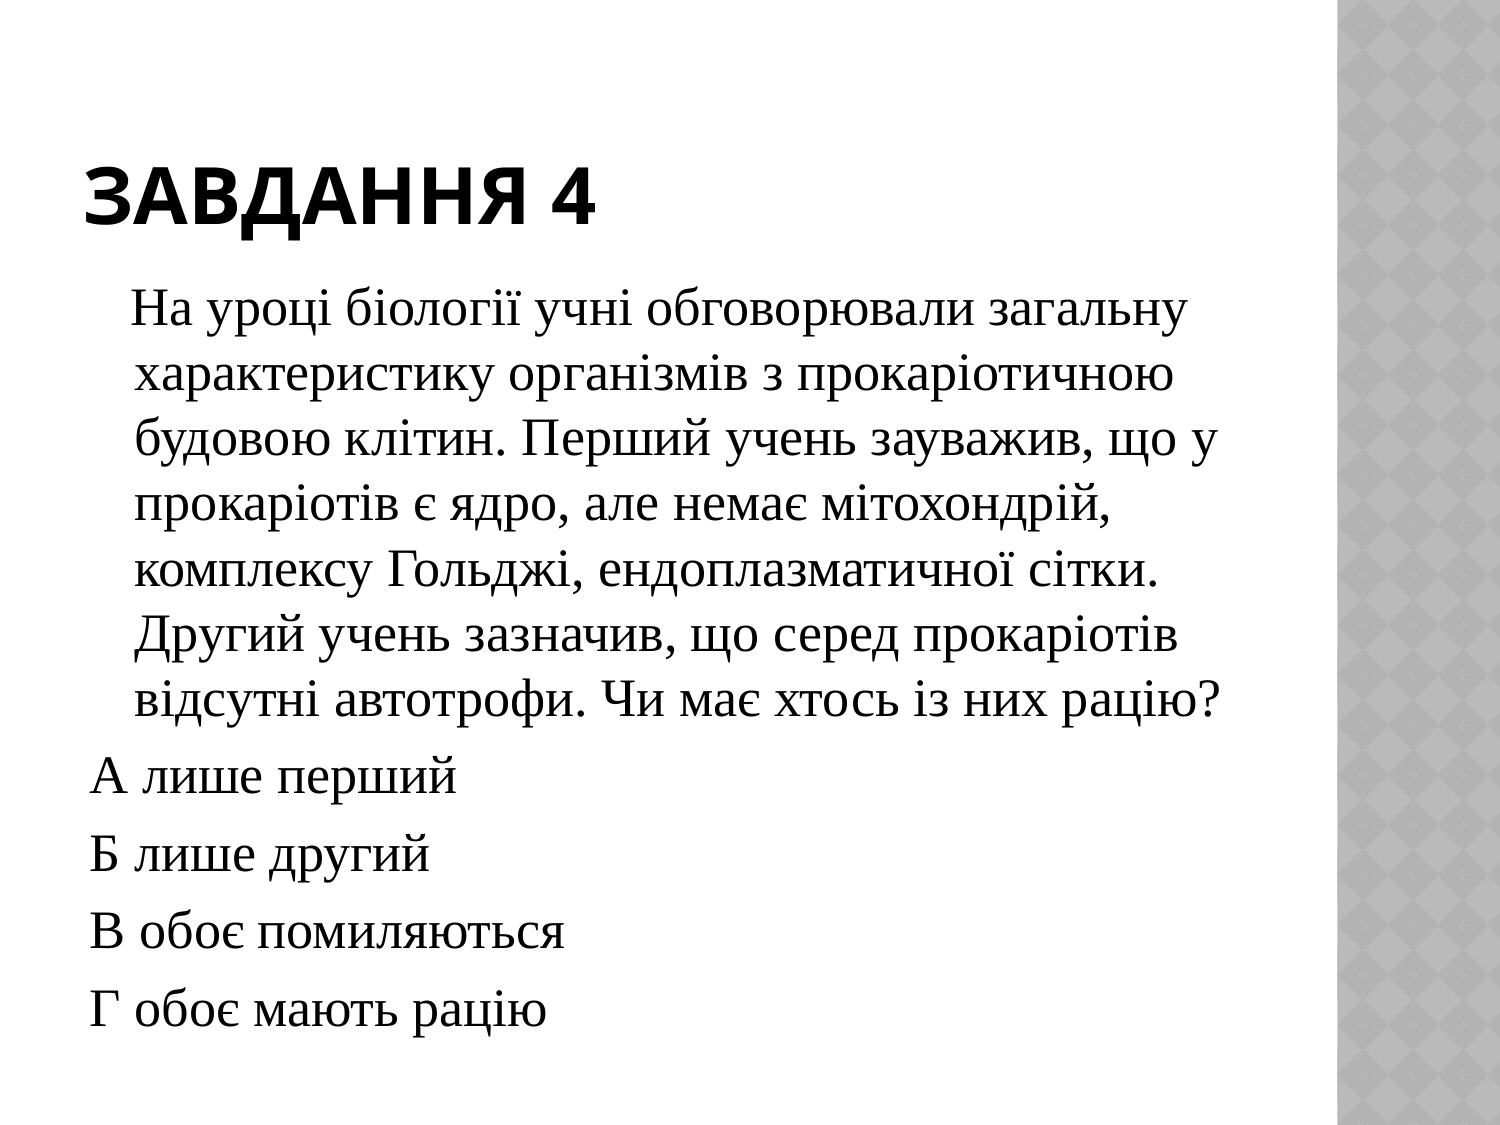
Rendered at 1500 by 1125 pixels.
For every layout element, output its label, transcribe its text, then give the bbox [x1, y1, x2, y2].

title Завдання 4 [75, 52, 1263, 240]
list На уроці біології учні обговорювали загальну характеристику організмів з прокаріотичною будовою клітин. Перший учень зауважив, що у прокаріотів є ядро, але немає мітохондрій, комплексу Гольджі, ендоплазматичної сітки. Другий учень зазначив, що серед прокаріотів відсутні автотрофи. Чи має хтось із них рацію? А лише перший Б лише другий В обоє помиляються Г обоє мають рацію [75, 264, 1263, 1059]
